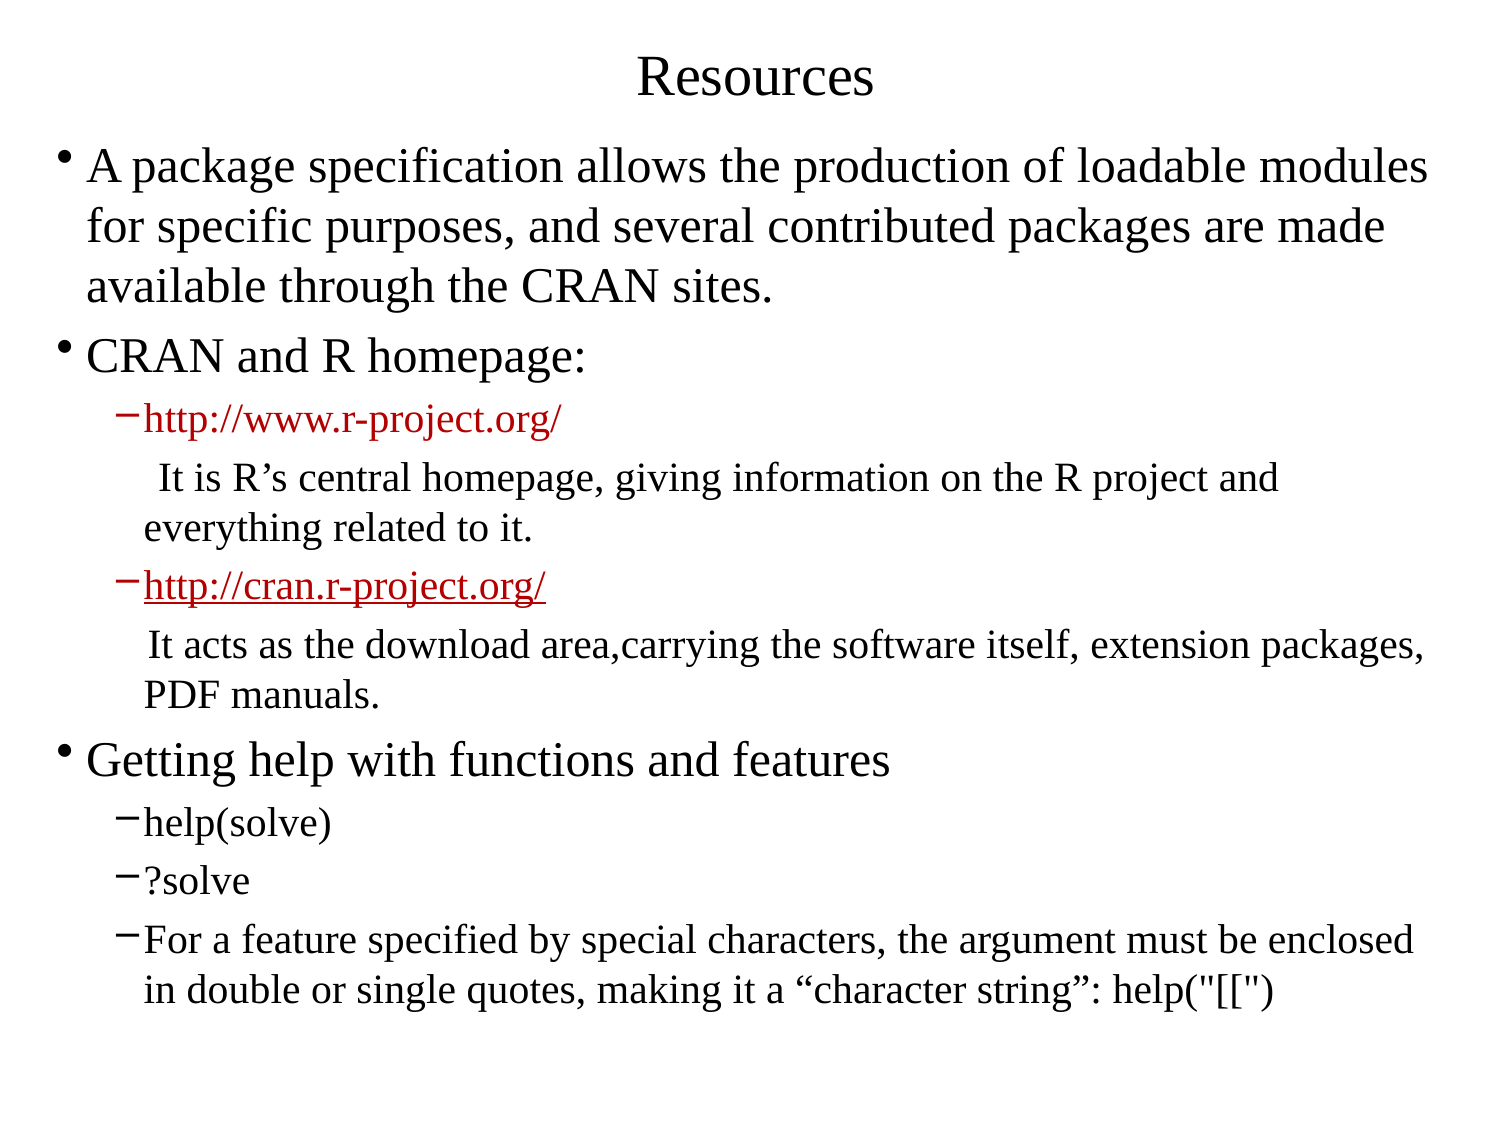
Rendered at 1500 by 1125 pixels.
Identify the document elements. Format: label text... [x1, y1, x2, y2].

title Resources [112, 31, 1400, 114]
list A package specification allows the production of loadable modules for specific purposes, and several contributed packages are made available through the CRAN sites. CRAN and R homepage: http://www.r-project.org/ It is R’s central homepage, giving information on the R project and everything related to it. http://cran.r-project.org/ It acts as the download area,carrying the software itself, extension packages, PDF manuals. Getting help with functions and features help(solve) ?solve For a feature specified by special characters, the argument must be enclosed in double or single quotes, making it a “character string”: help("[[") [41, 125, 1471, 1071]
